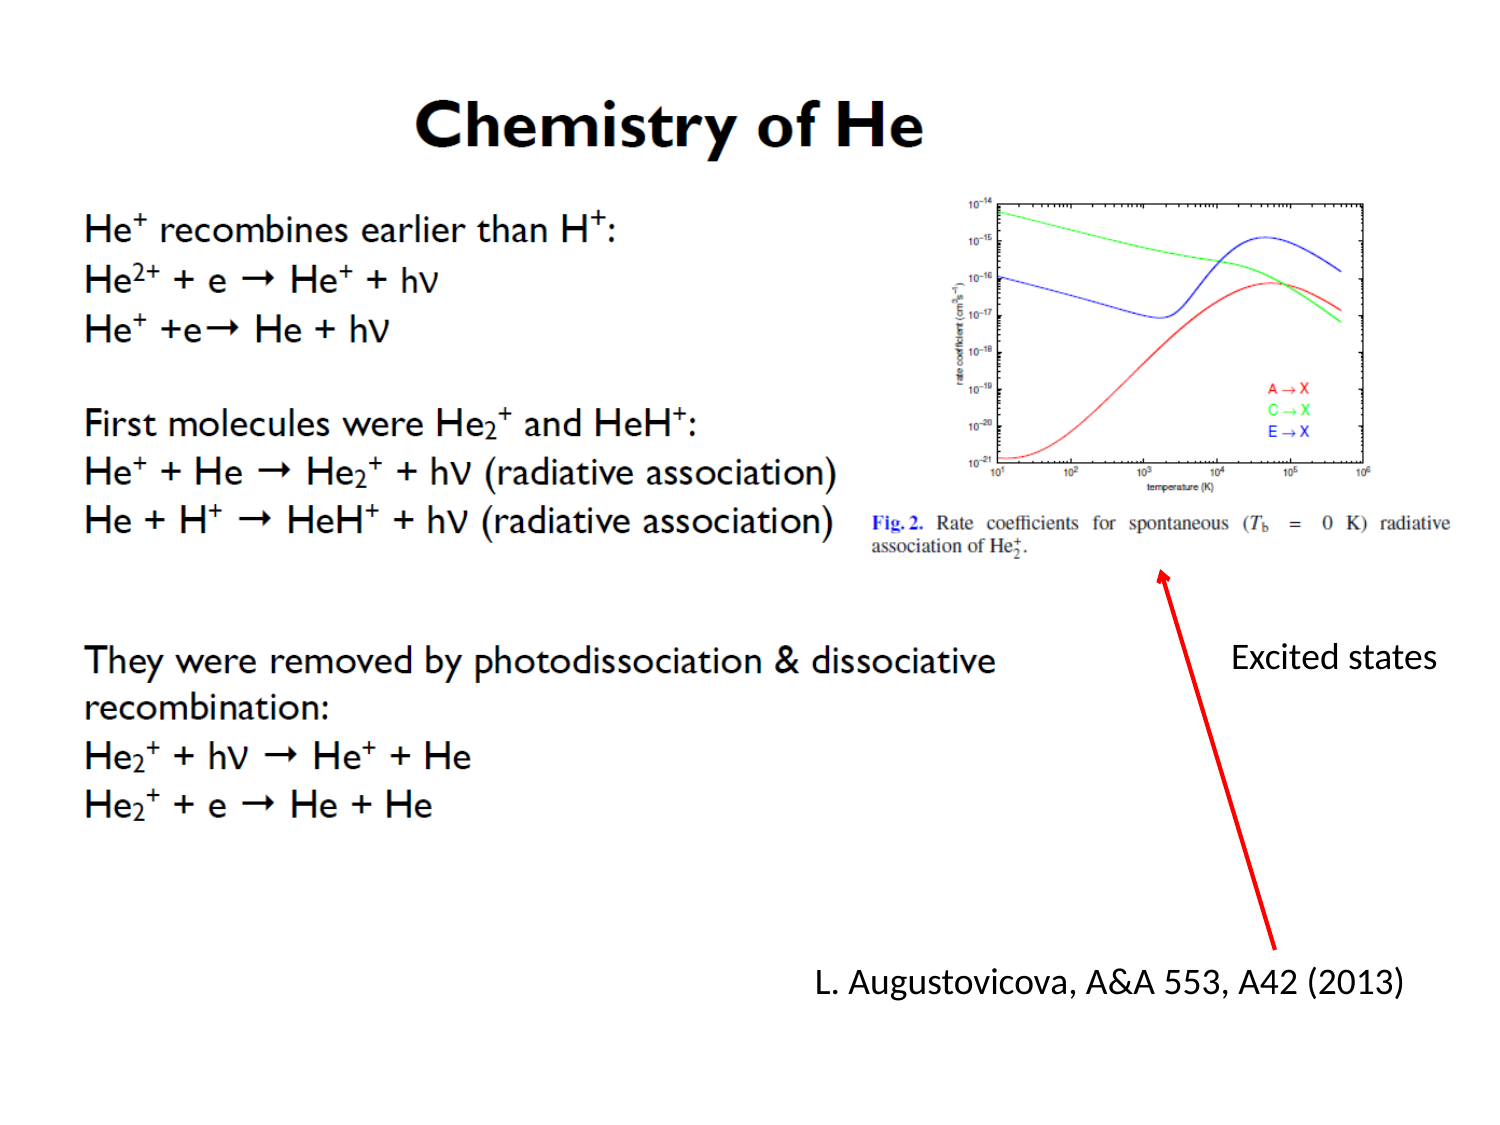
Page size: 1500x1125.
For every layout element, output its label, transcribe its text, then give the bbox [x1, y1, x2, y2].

picture [837, 187, 1484, 570]
text_box L. Augustovicova, A&A 553, A42 (2013) [799, 949, 1463, 1010]
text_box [1159, 568, 1276, 951]
text_box Excited states [1291, 624, 1499, 685]
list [62, 87, 1288, 919]
